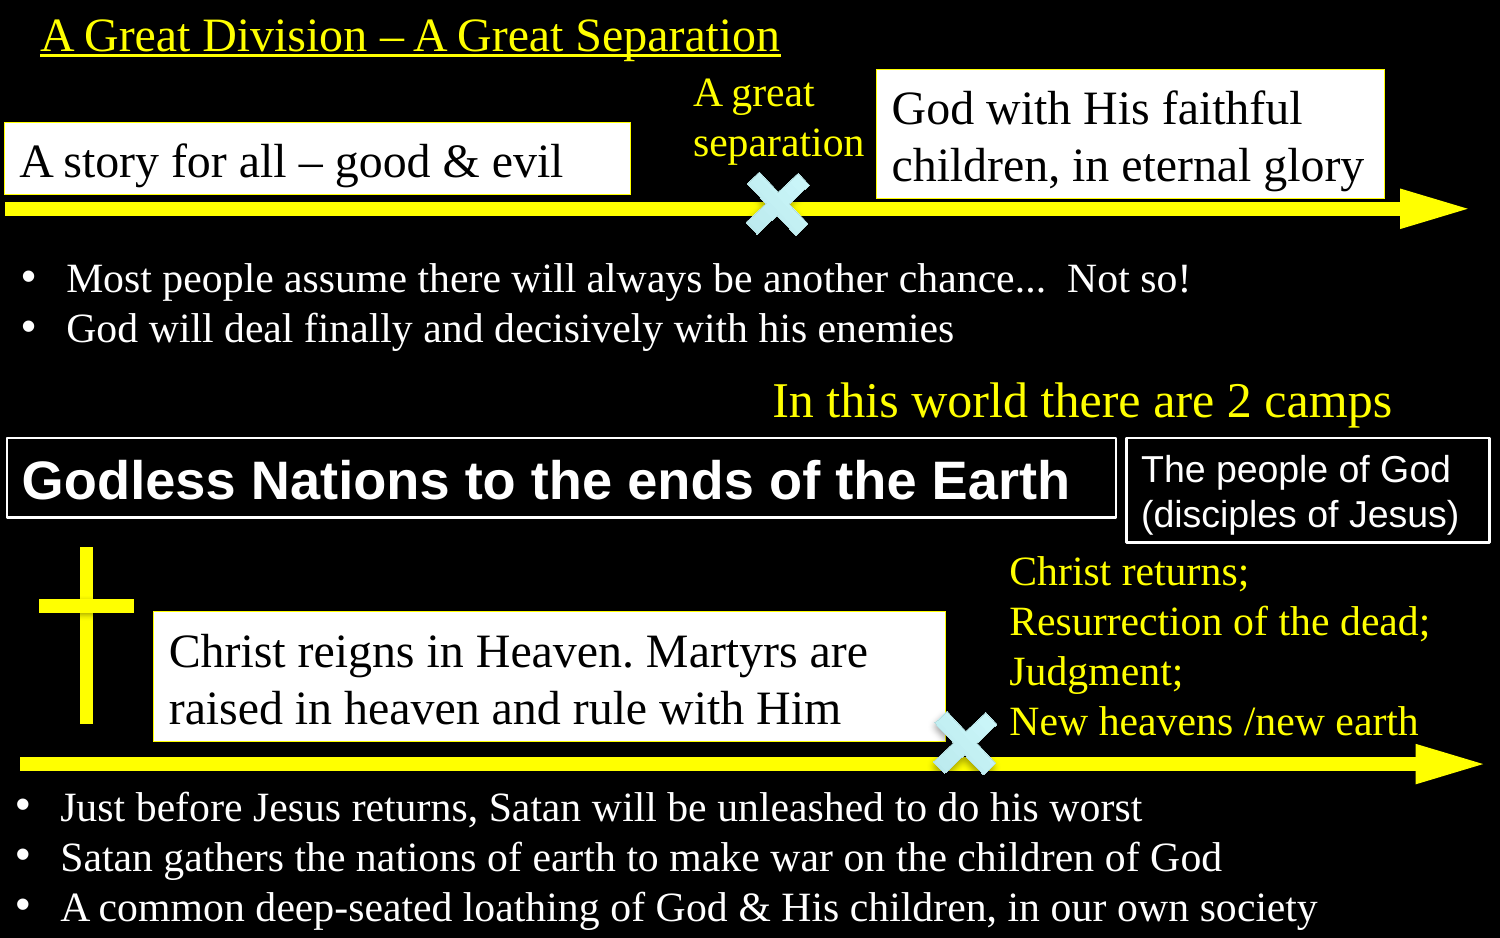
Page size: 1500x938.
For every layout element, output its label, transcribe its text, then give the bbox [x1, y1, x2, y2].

text_box [745, 216, 809, 236]
text_box The people of God (disciples of Jesus) [1126, 438, 1490, 543]
text_box A Great Division – A Great Separation [0, 0, 821, 69]
text_box [933, 711, 997, 763]
text_box Godless Nations to the ends of the Earth [6, 438, 1117, 518]
text_box God with His faithful children, in eternal glory [876, 69, 1385, 199]
text_box [746, 173, 810, 207]
text_box Christ returns; Resurrection of the dead; Judgment; New heavens /new earth [994, 536, 1485, 752]
text_box Christ reigns in Heaven. Martyrs are raised in heaven and rule with Him [153, 611, 946, 742]
text_box In this world there are 2 camps [630, 359, 1500, 435]
text_box Just before Jesus returns, Satan will be unleashed to do his worst Satan gathers the nations of earth to make war on the children of God A common deep-seated loathing of God & His children, in our own society [0, 772, 1500, 937]
text_box A great separation [678, 57, 894, 173]
text_box Most people assume there will always be another chance... Not so! God will deal finally and decisively with his enemies [6, 243, 1500, 359]
text_box A story for all – good & evil [4, 122, 631, 195]
